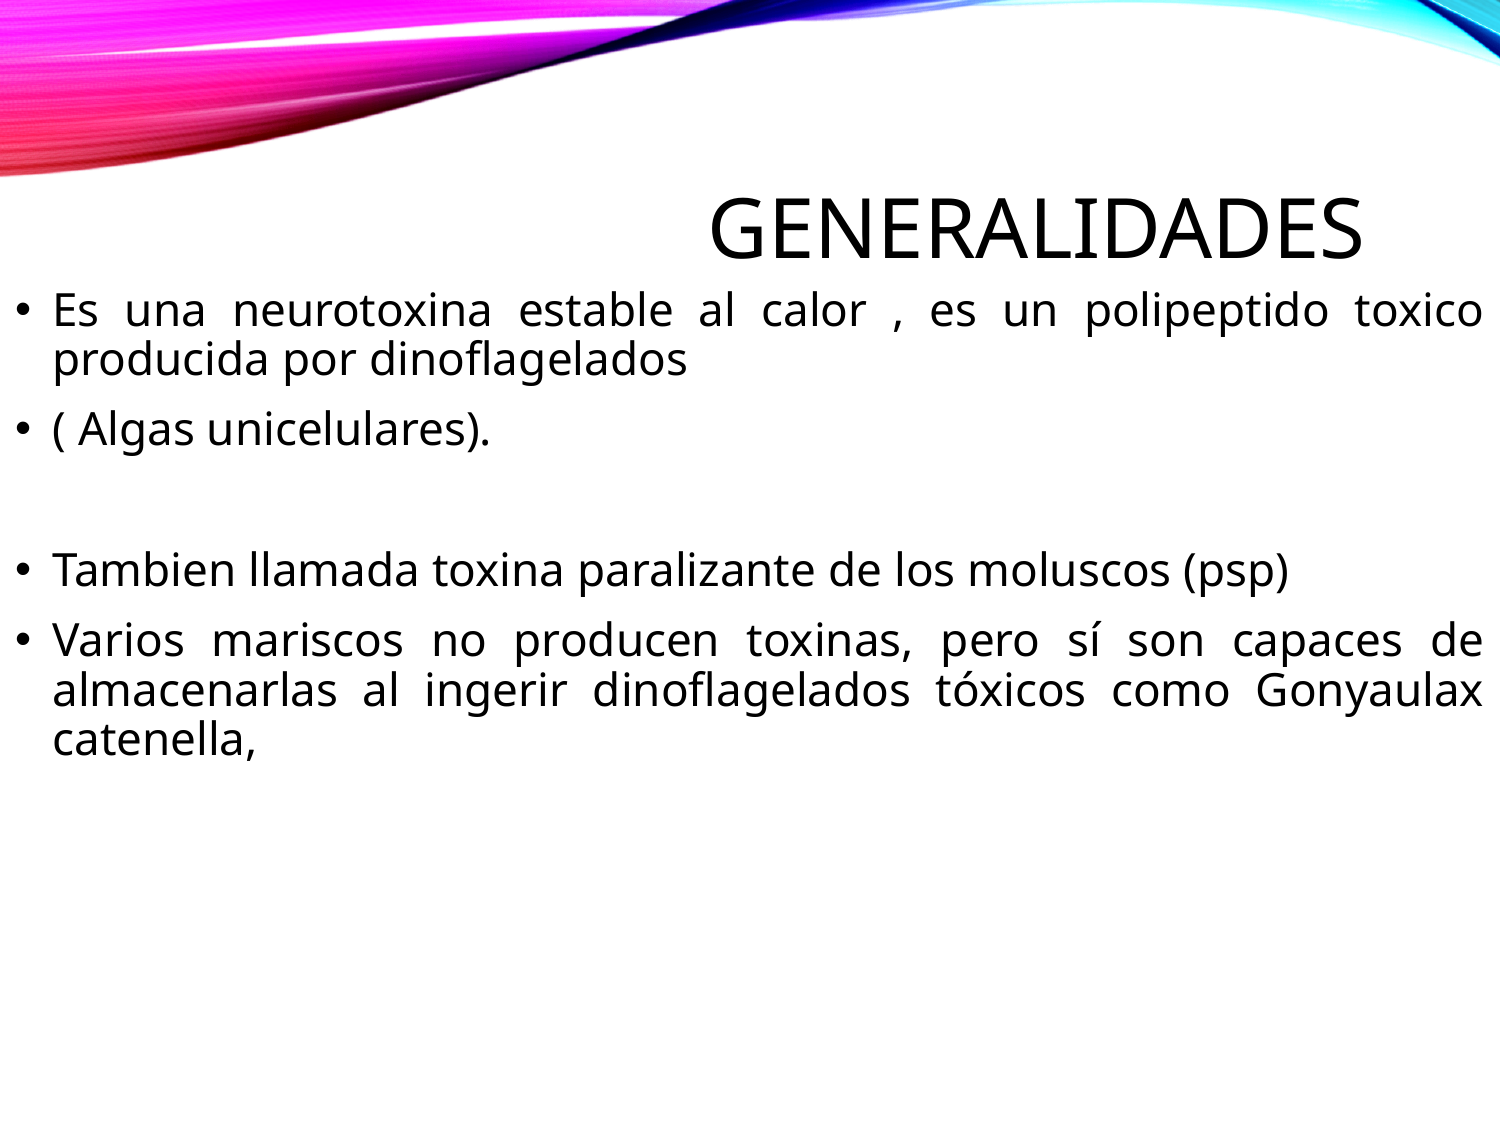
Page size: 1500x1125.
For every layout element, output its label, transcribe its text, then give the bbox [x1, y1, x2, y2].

list Es una neurotoxina estable al calor , es un polipeptido toxico producida por dinoflagelados ( Algas unicelulares). Tambien llamada toxina paralizante de los moluscos (psp) Varios mariscos no producen toxinas, pero sí son capaces de almacenarlas al ingerir dinoflagelados tóxicos como Gonyaulax catenella, [0, 278, 1500, 1099]
picture [0, 0, 1500, 178]
title Generalidades [356, 125, 1403, 278]
